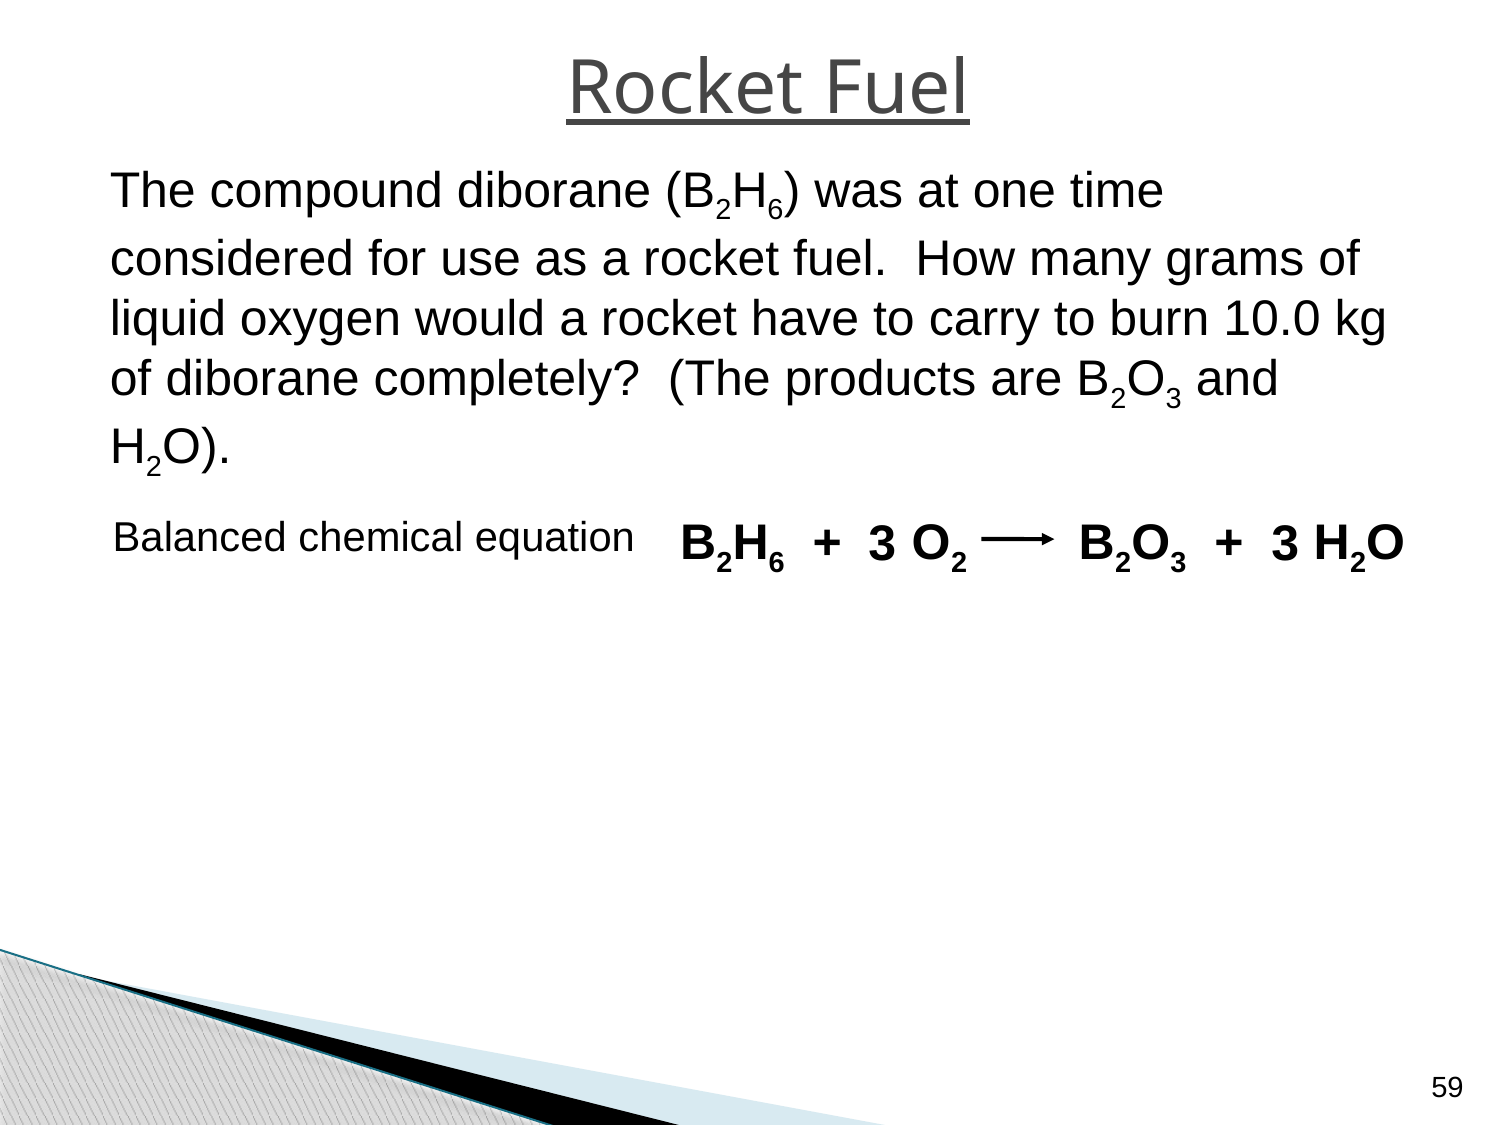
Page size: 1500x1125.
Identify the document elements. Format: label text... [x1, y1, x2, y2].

list The compound diborane (B2H6) was at one time considered for use as a rocket fuel. How many grams of liquid oxygen would a rocket have to carry to burn 10.0 kg of diborane completely? (The products are B2O3 and H2O). [77, 149, 1413, 893]
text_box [97, 502, 1426, 579]
slide_number 59 [1387, 1051, 1479, 1112]
title Rocket Fuel [249, 24, 1287, 143]
